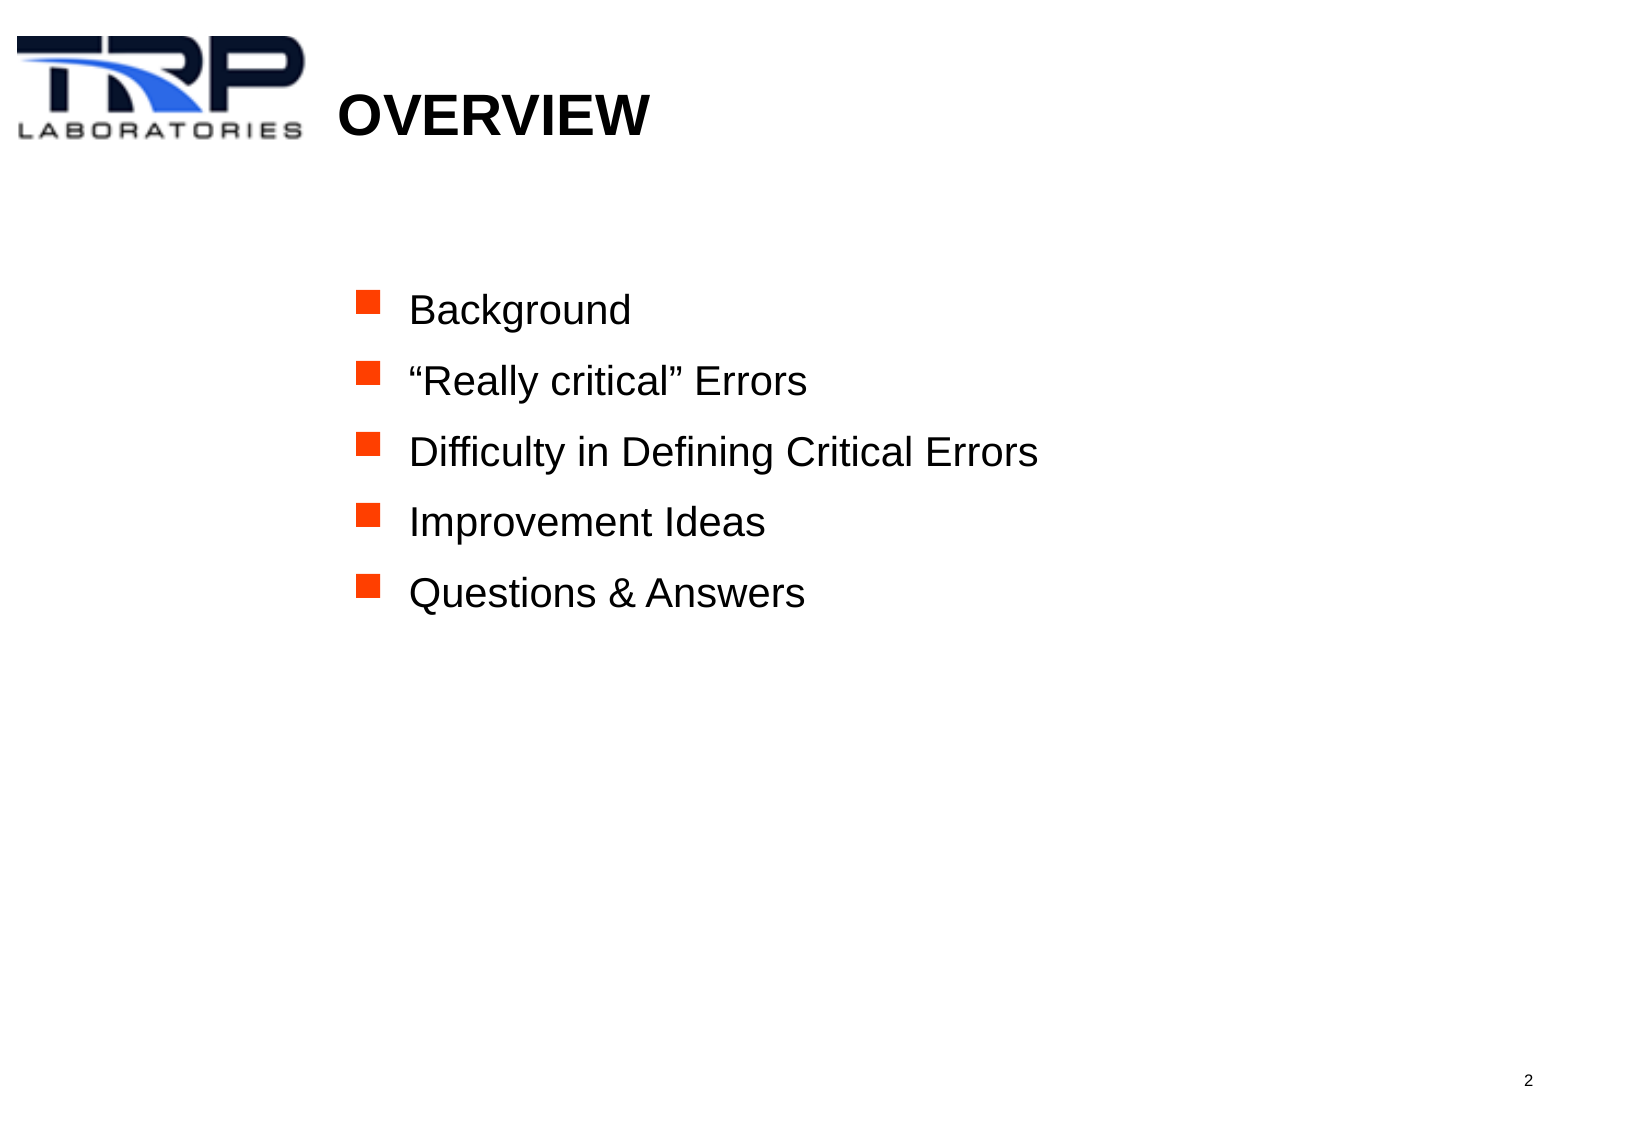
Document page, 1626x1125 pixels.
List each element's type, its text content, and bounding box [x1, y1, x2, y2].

title OVERVIEW [322, 36, 1499, 187]
picture [0, 0, 1143, 792]
list Background “Really critical” Errors Difficulty in Defining Critical Errors Improvement Ideas Questions & Answers [337, 274, 1513, 1038]
